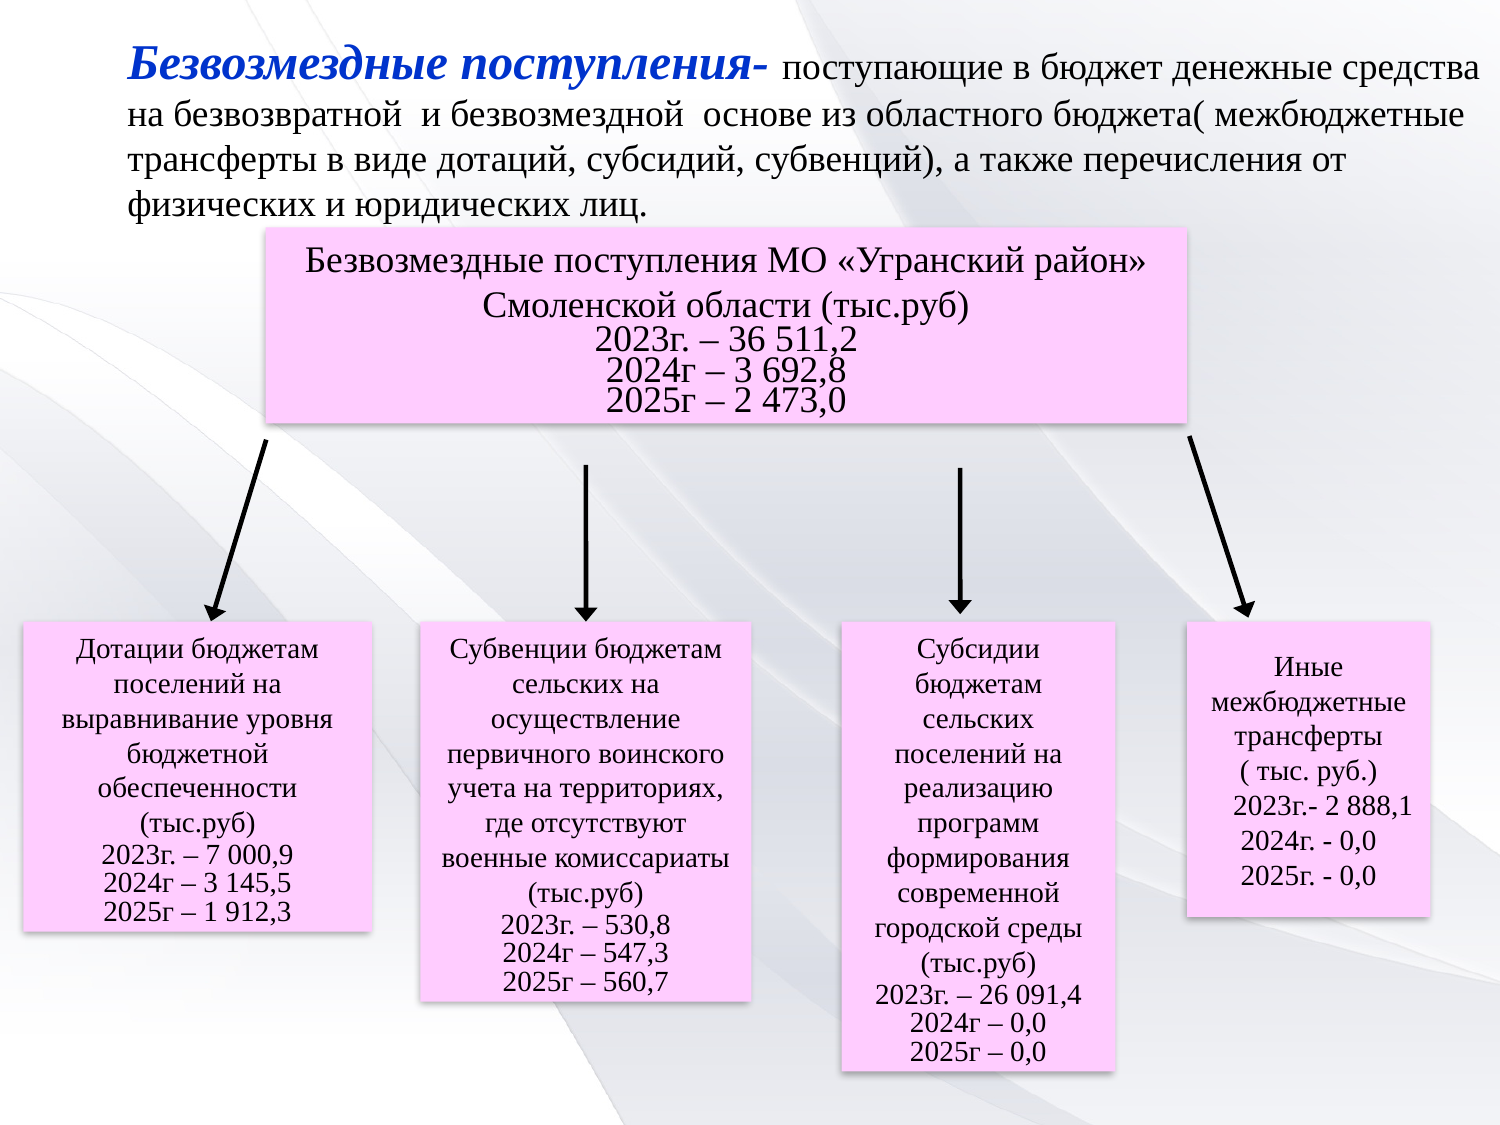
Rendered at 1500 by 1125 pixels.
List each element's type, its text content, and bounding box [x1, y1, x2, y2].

text_box Субсидии бюджетам сельских поселений на реализацию программ формирования современной городской среды (тыс.руб) 2023г. – 26 091,4 2024г – 0,0 2025г – 0,0 [841, 621, 1116, 1072]
text_box Безвозмездные поступления МО «Угранский район» Смоленской области (тыс.руб) 2023г. – 36 511,2 2024г – 3 692,8 2025г – 2 473,0 [265, 227, 1187, 424]
title Безвозмездные поступления- поступающие в бюджет денежные средства на безвозвратной и безвозмездной основе из областного бюджета( межбюджетные трансферты в виде дотаций, субсидий, субвенций), а также перечисления от физических и юридических лиц. [111, 30, 1500, 232]
picture [0, 0, 1500, 1125]
text_box Иные межбюджетные трансферты ( тыс. руб.) 2023г.- 2 888,1 2024г. - 0,0 2025г. - 0,0 [1185, 619, 1432, 919]
text_box Субвенции бюджетам сельских на осуществление первичного воинского учета на территориях, где отсутствуют военные комиссариаты (тыс.руб) 2023г. – 530,8 2024г – 547,3 2025г – 560,7 [420, 621, 752, 1002]
text_box [1189, 435, 1255, 618]
text_box [949, 467, 971, 615]
text_box Дотации бюджетам поселений на выравнивание уровня бюджетной обеспеченности (тыс.руб) 2023г. – 7 000,9 2024г – 3 145,5 2025г – 1 912,3 [23, 621, 372, 932]
text_box [204, 439, 267, 622]
text_box [575, 464, 597, 622]
